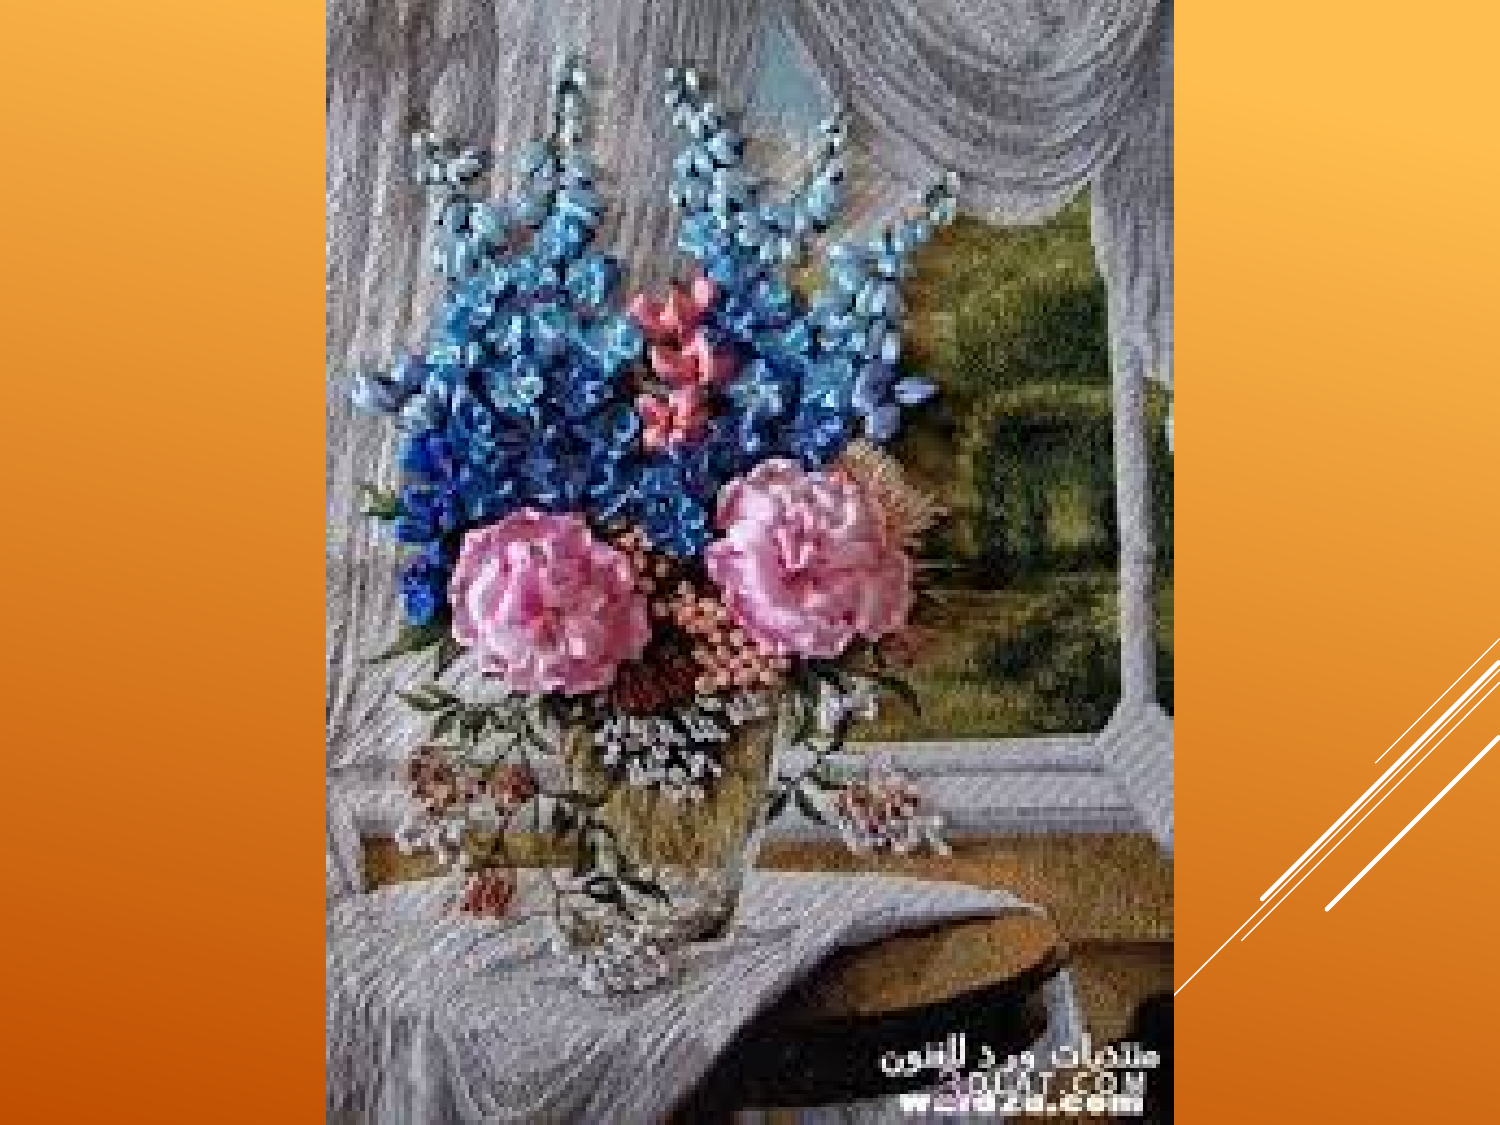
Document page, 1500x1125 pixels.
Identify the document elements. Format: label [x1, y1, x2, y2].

picture [326, 0, 1174, 1125]
